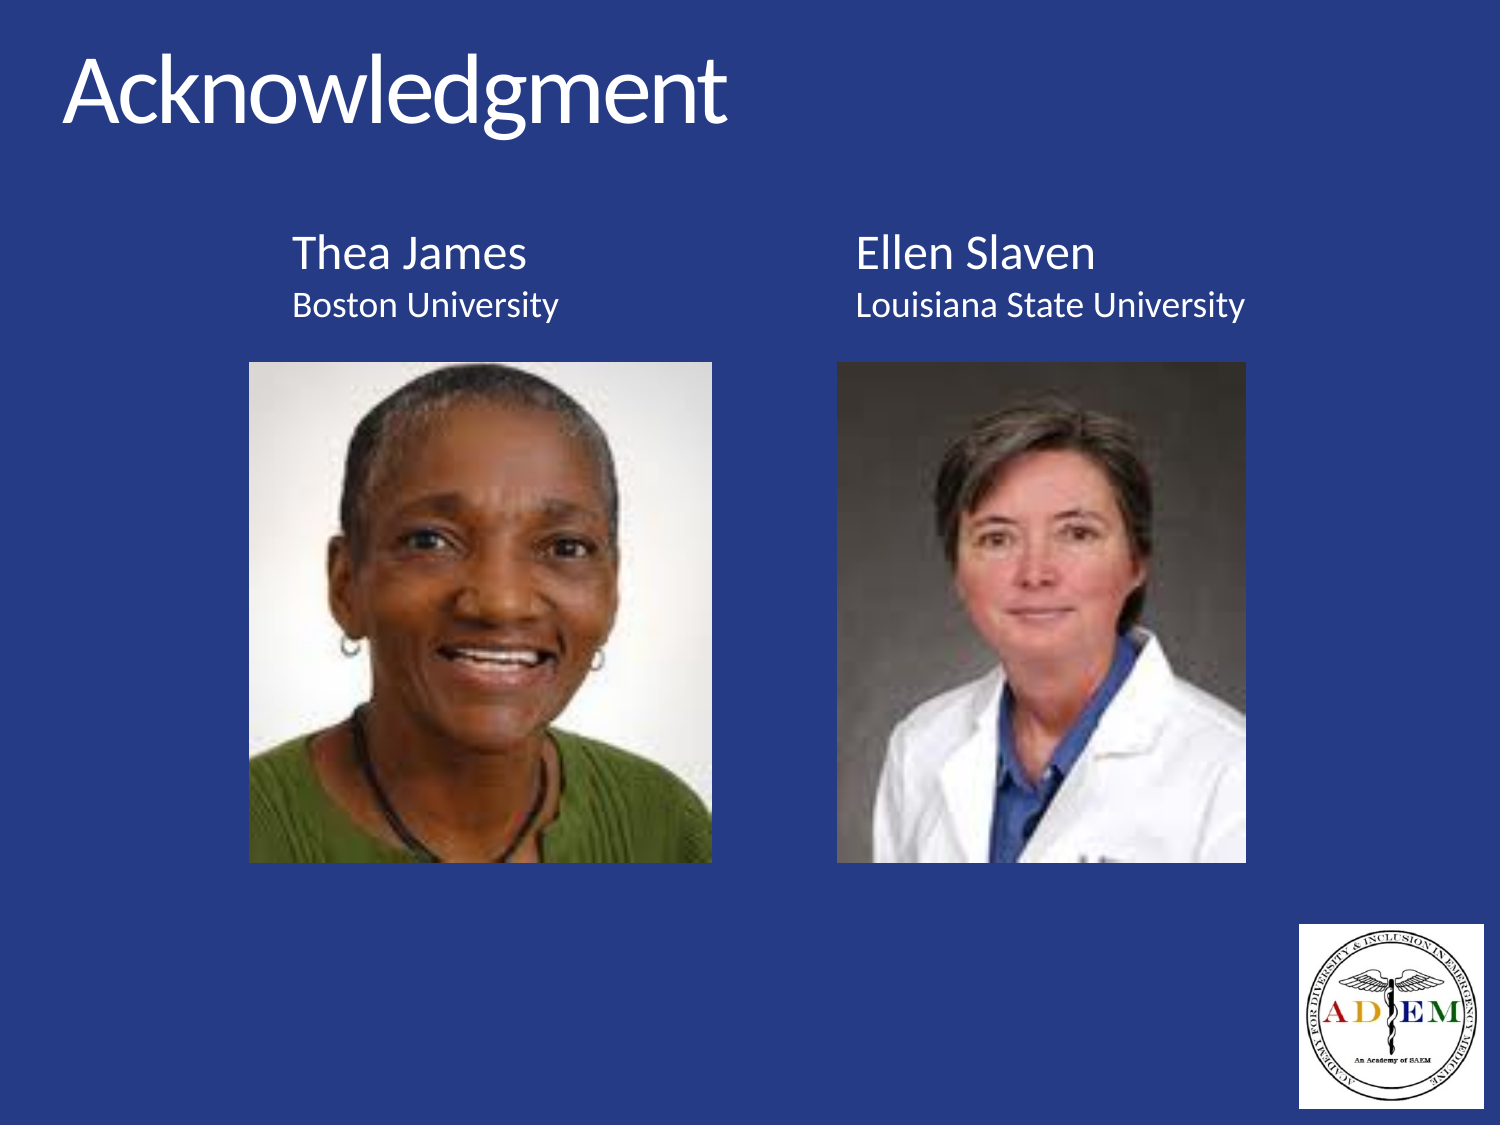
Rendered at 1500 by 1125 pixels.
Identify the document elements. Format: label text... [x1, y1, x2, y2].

picture [249, 362, 712, 863]
picture [1299, 924, 1484, 1109]
text_box Thea James Boston University [277, 212, 575, 333]
picture [837, 362, 1246, 863]
title Acknowledgment [62, 37, 1438, 149]
text_box Ellen Slaven Louisiana State University [840, 212, 1261, 333]
